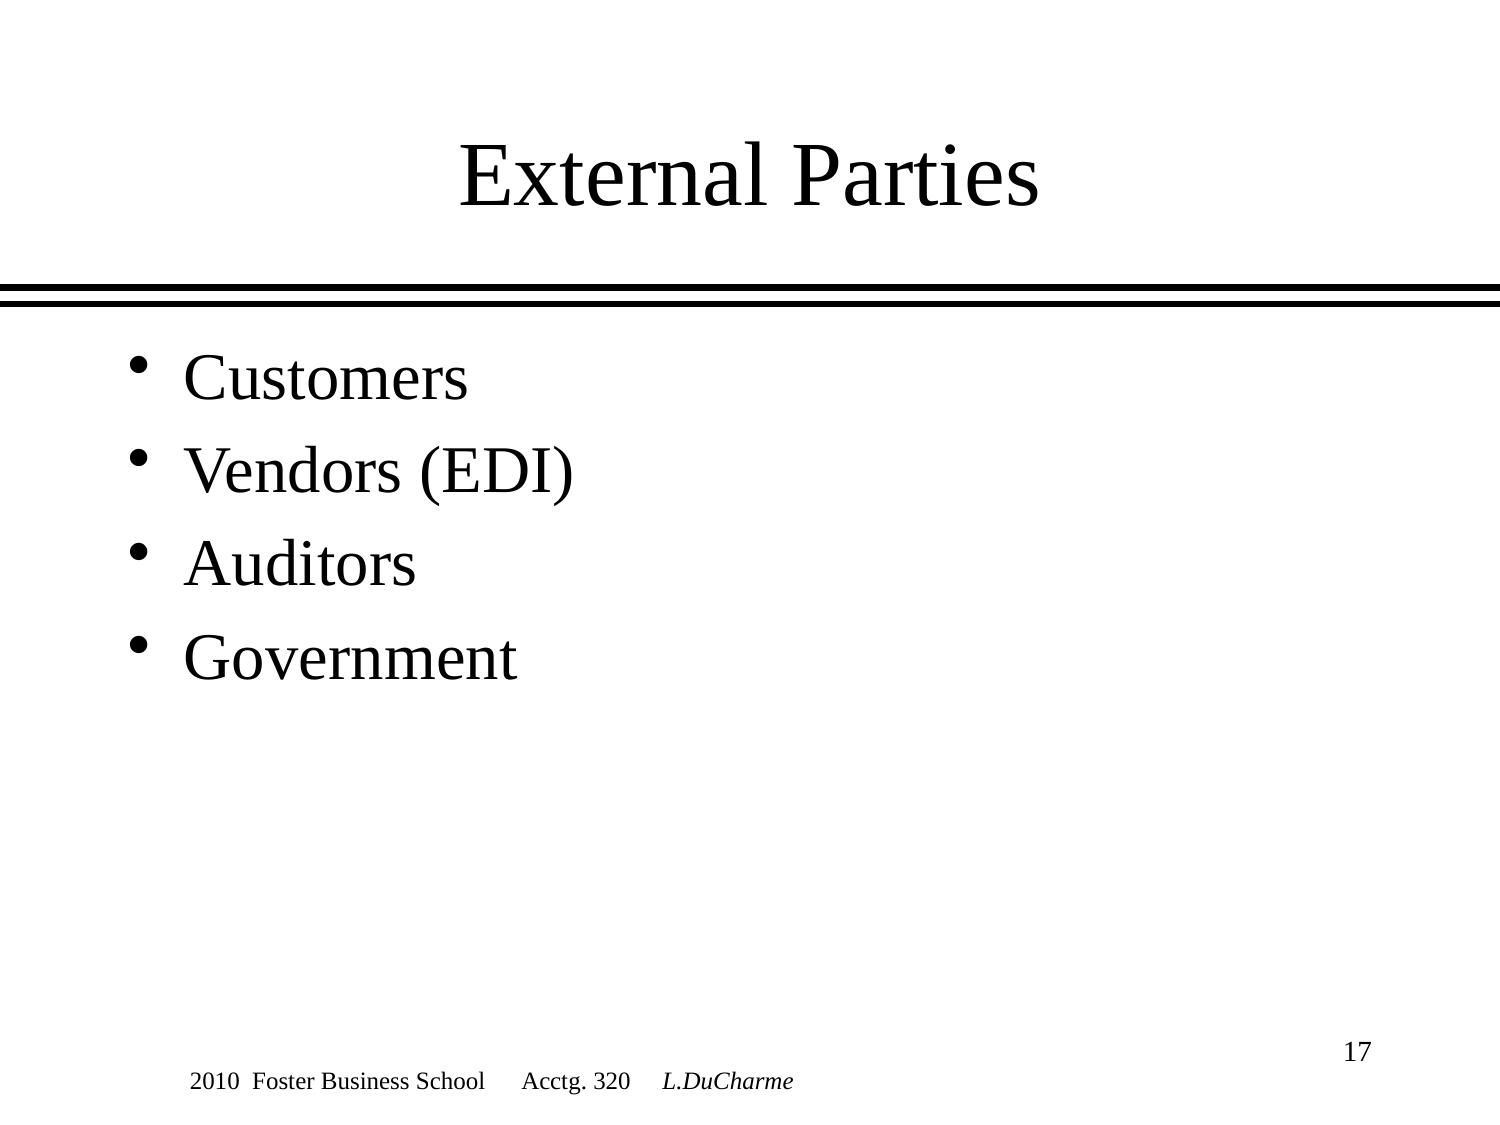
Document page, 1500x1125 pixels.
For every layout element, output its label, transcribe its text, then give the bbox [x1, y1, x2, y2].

list Customers Vendors (EDI) Auditors Government [112, 324, 1388, 1001]
slide_number 17 [1262, 1024, 1388, 1101]
title External Parties [112, 74, 1388, 263]
